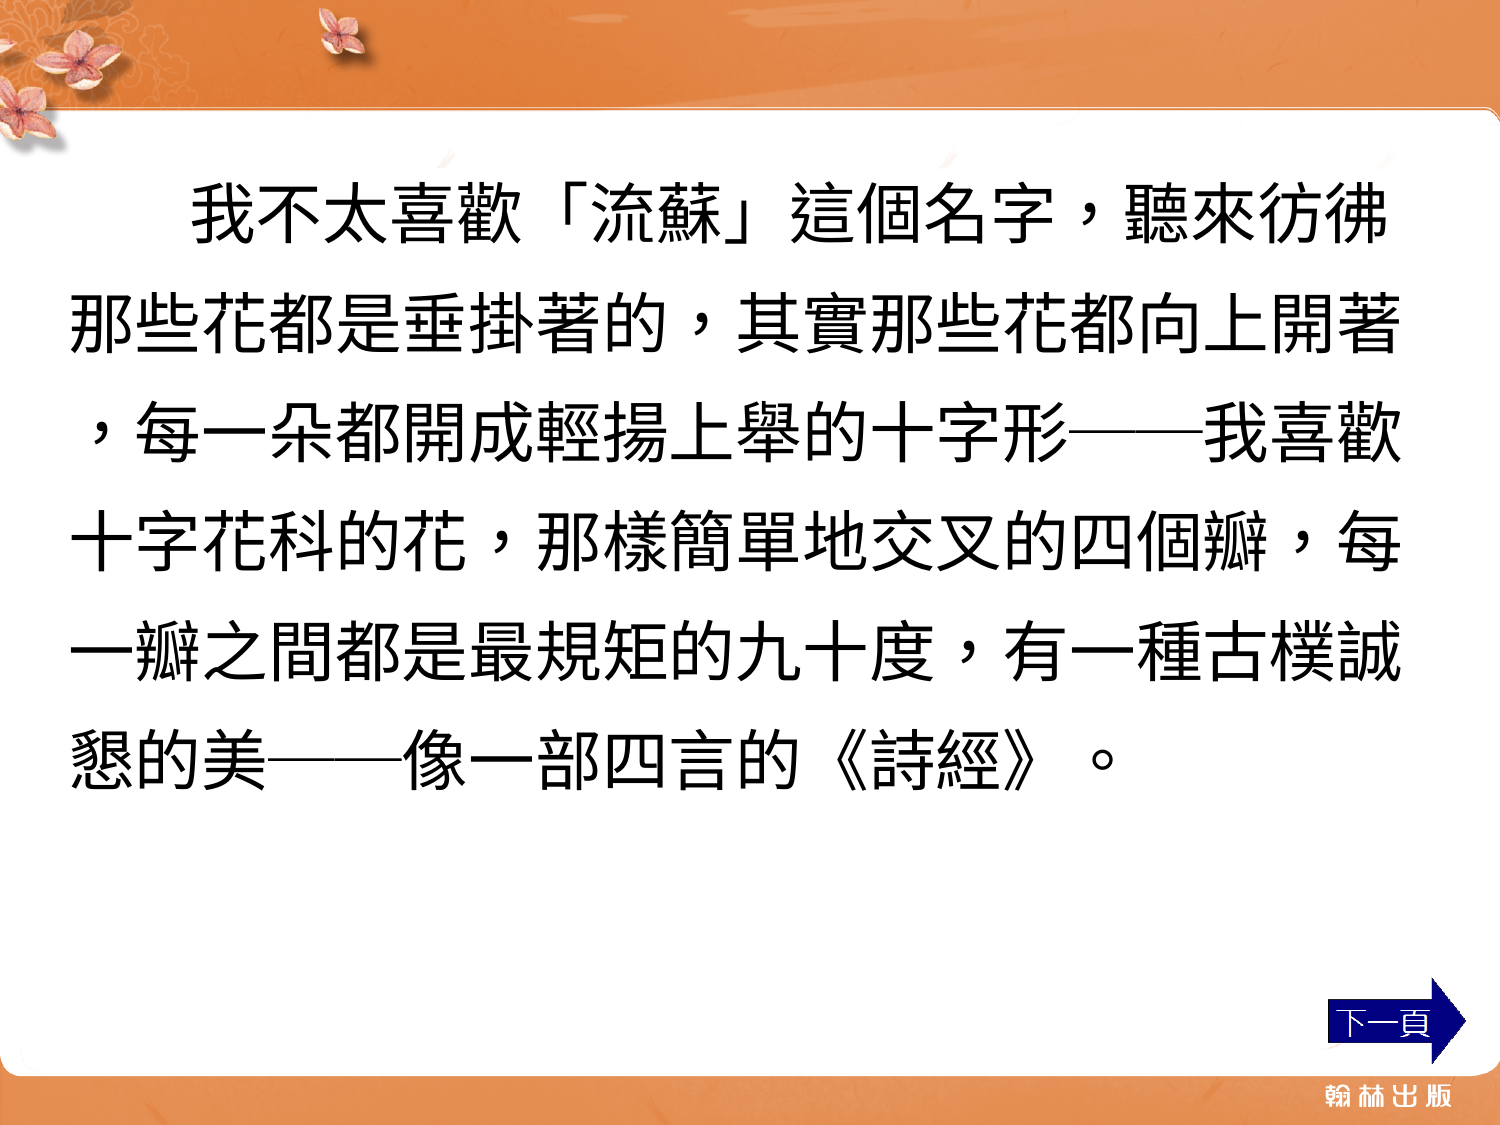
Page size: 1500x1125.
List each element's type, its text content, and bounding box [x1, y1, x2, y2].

picture [0, 0, 1500, 1125]
list 我不太喜歡「流蘇」這個名字，聽來彷彿 那些花都是垂掛著的，其實那些花都向上開著 ，每一朵都開成輕揚上舉的十字形──我喜歡 十字花科的花，那樣簡單地交叉的四個瓣，每 一瓣之間都是最規矩的九十度，有一種古樸誠 懇的美──像一部四言的《詩經》。 [53, 148, 1449, 882]
